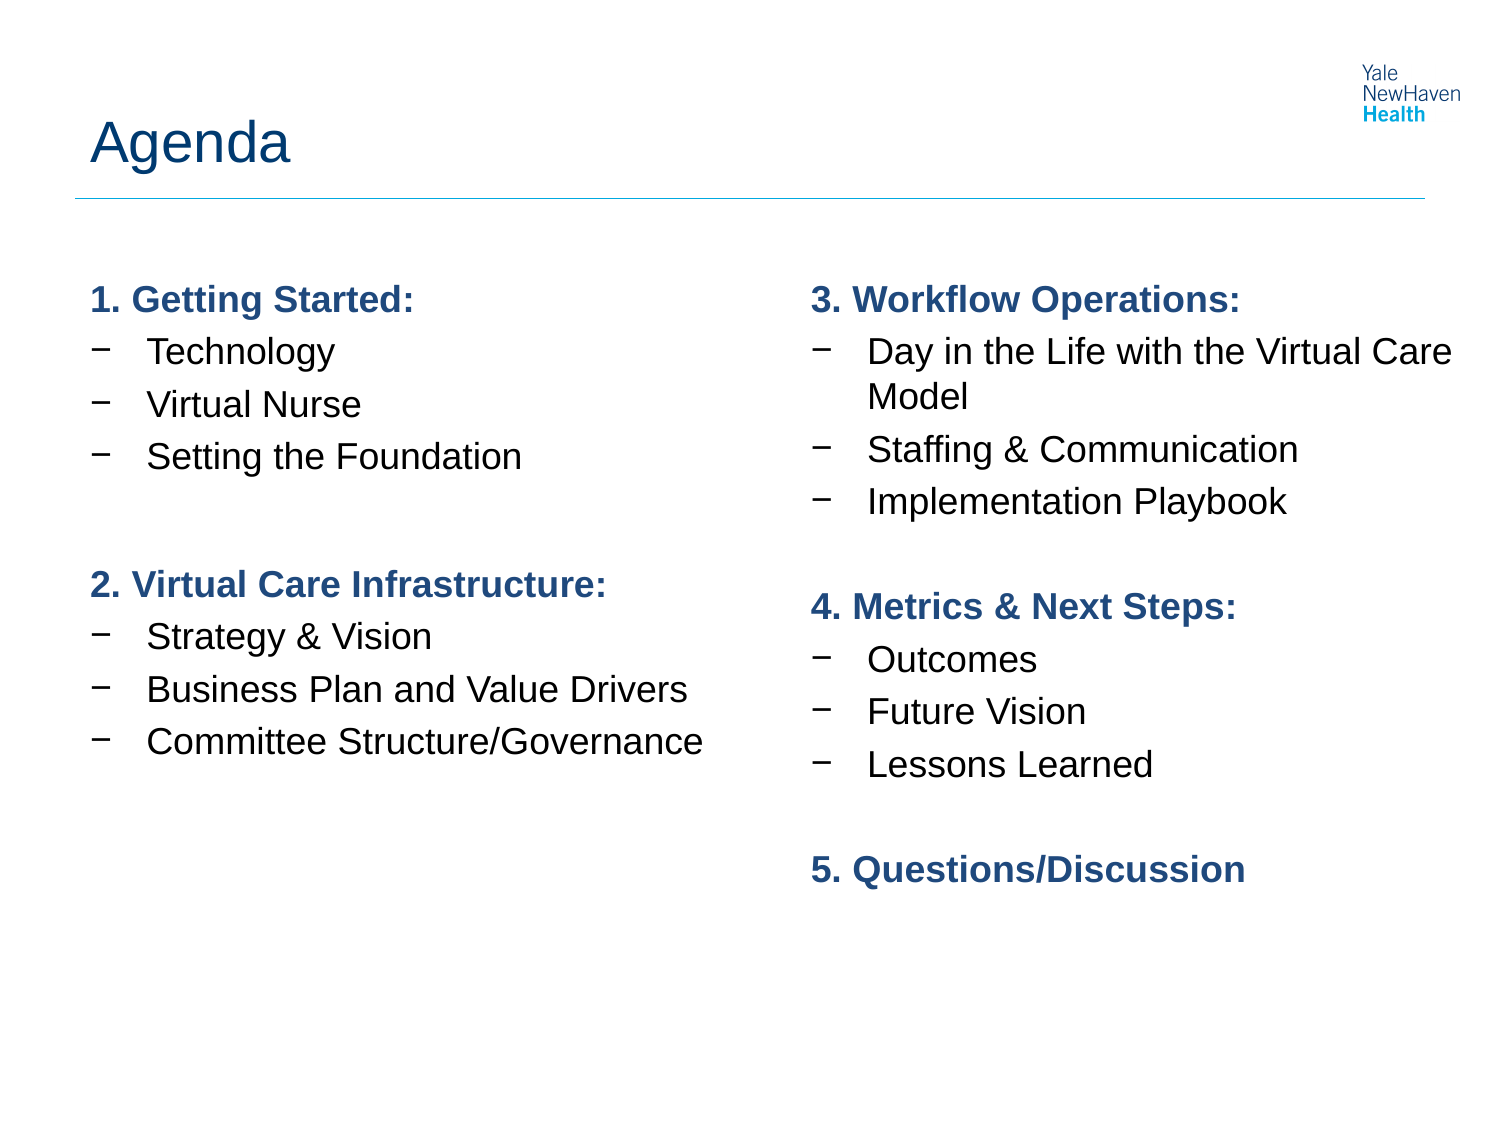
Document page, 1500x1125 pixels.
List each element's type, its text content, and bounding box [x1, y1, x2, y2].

picture [1425, 64, 1460, 122]
list 3. Workflow Operations: Day in the Life with the Virtual Care Model Staffing & Communication Implementation Playbook 4. Metrics & Next Steps: Outcomes Future Vision Lessons Learned 5. Questions/Discussion [795, 267, 1478, 1010]
list 1. Getting Started: Technology Virtual Nurse Setting the Foundation 2. Virtual Care Infrastructure: Strategy & Vision Business Plan and Value Drivers Committee Structure/Governance [75, 267, 738, 1010]
title Agenda [75, 45, 1425, 233]
